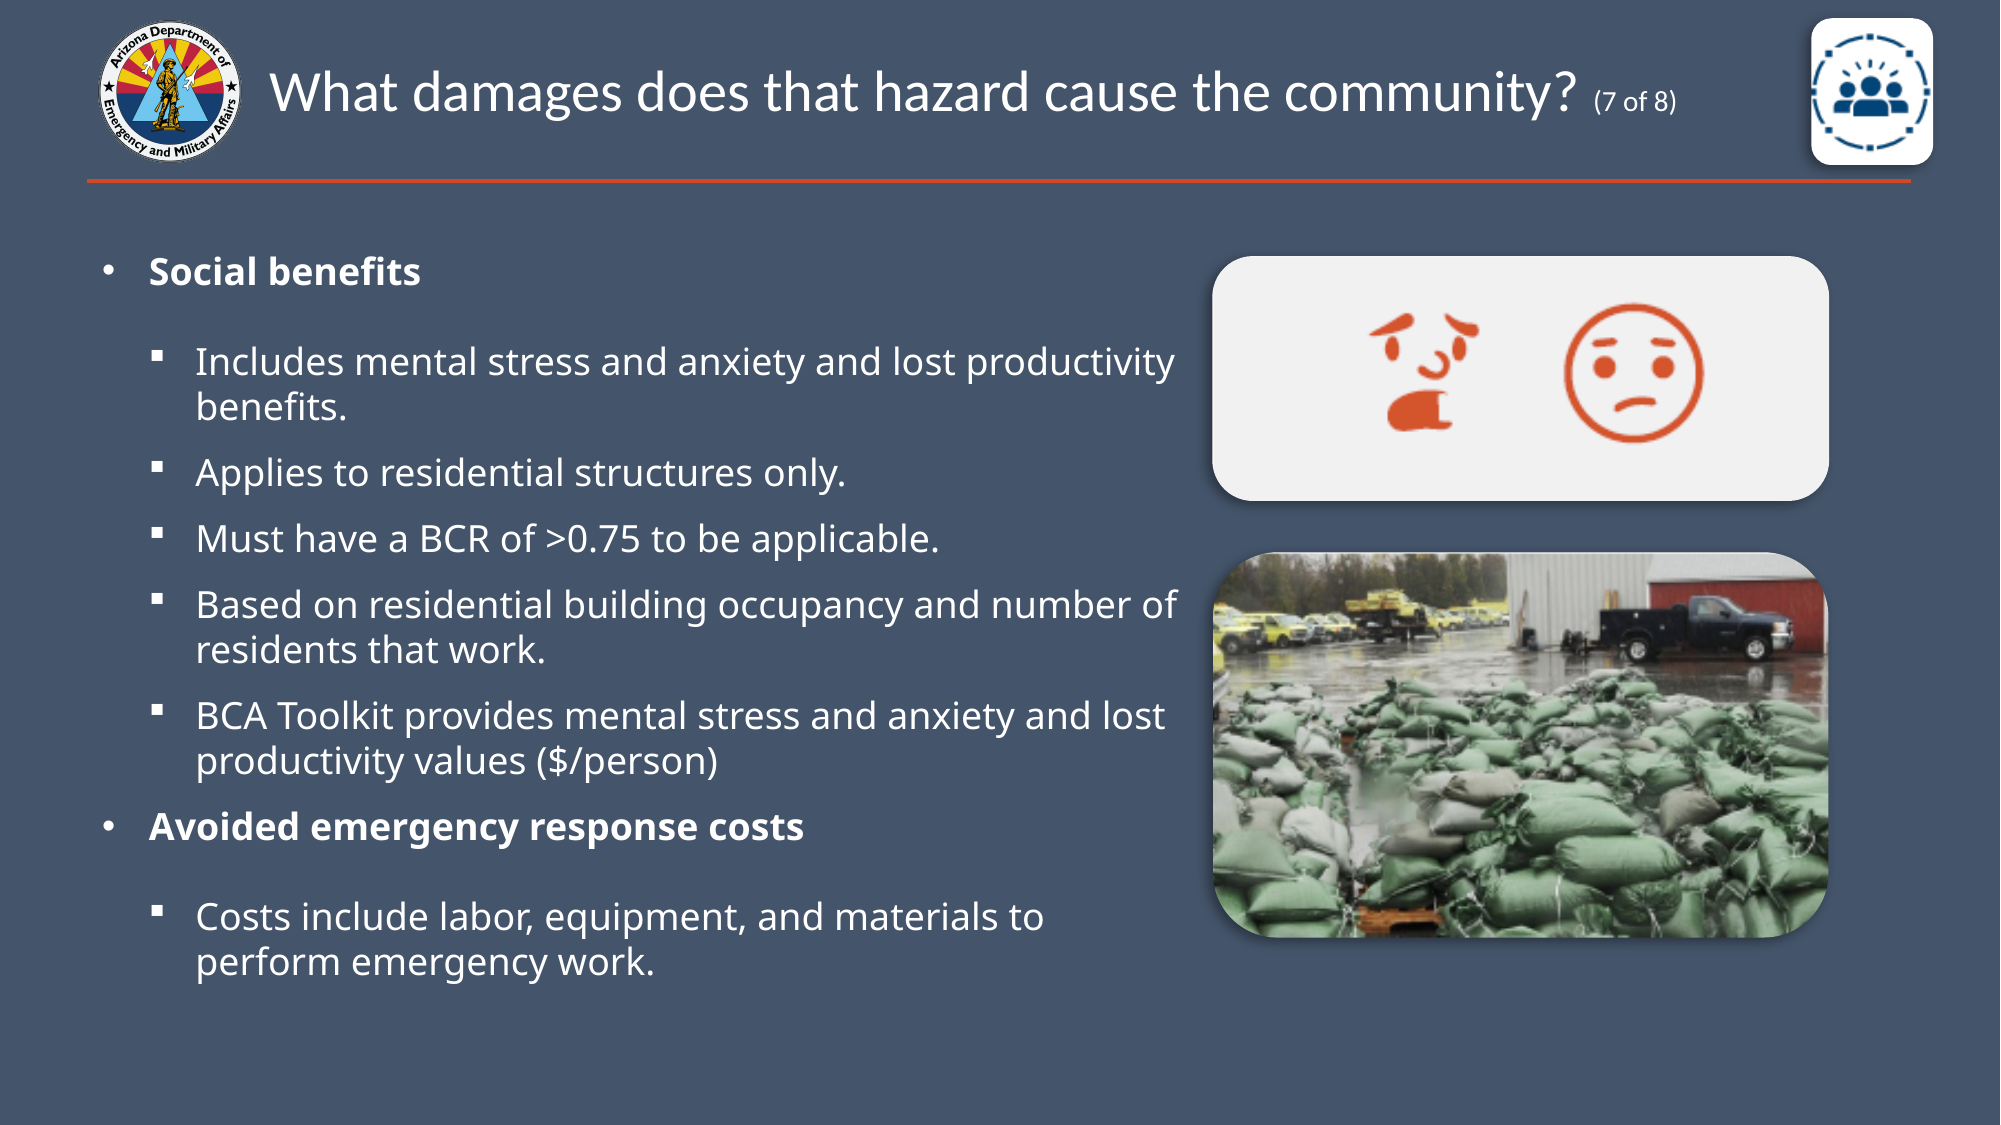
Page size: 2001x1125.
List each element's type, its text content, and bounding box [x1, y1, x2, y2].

picture [1212, 552, 1829, 938]
title What damages does that hazard cause the community? (7 of 8) [254, 45, 1797, 138]
picture [98, 20, 242, 163]
picture [1212, 256, 1830, 501]
list Social benefits Includes mental stress and anxiety and lost productivity benefits. Applies to residential structures only. Must have a BCR of >0.75 to be applicable. Based on residential building occupancy and number of residents that work. BCA Toolkit provides mental stress and anxiety and lost productivity values ($/person) Avoided emergency response costs Costs include labor, equipment, and materials to perform emergency work. [87, 239, 1213, 995]
picture [1811, 18, 1934, 166]
